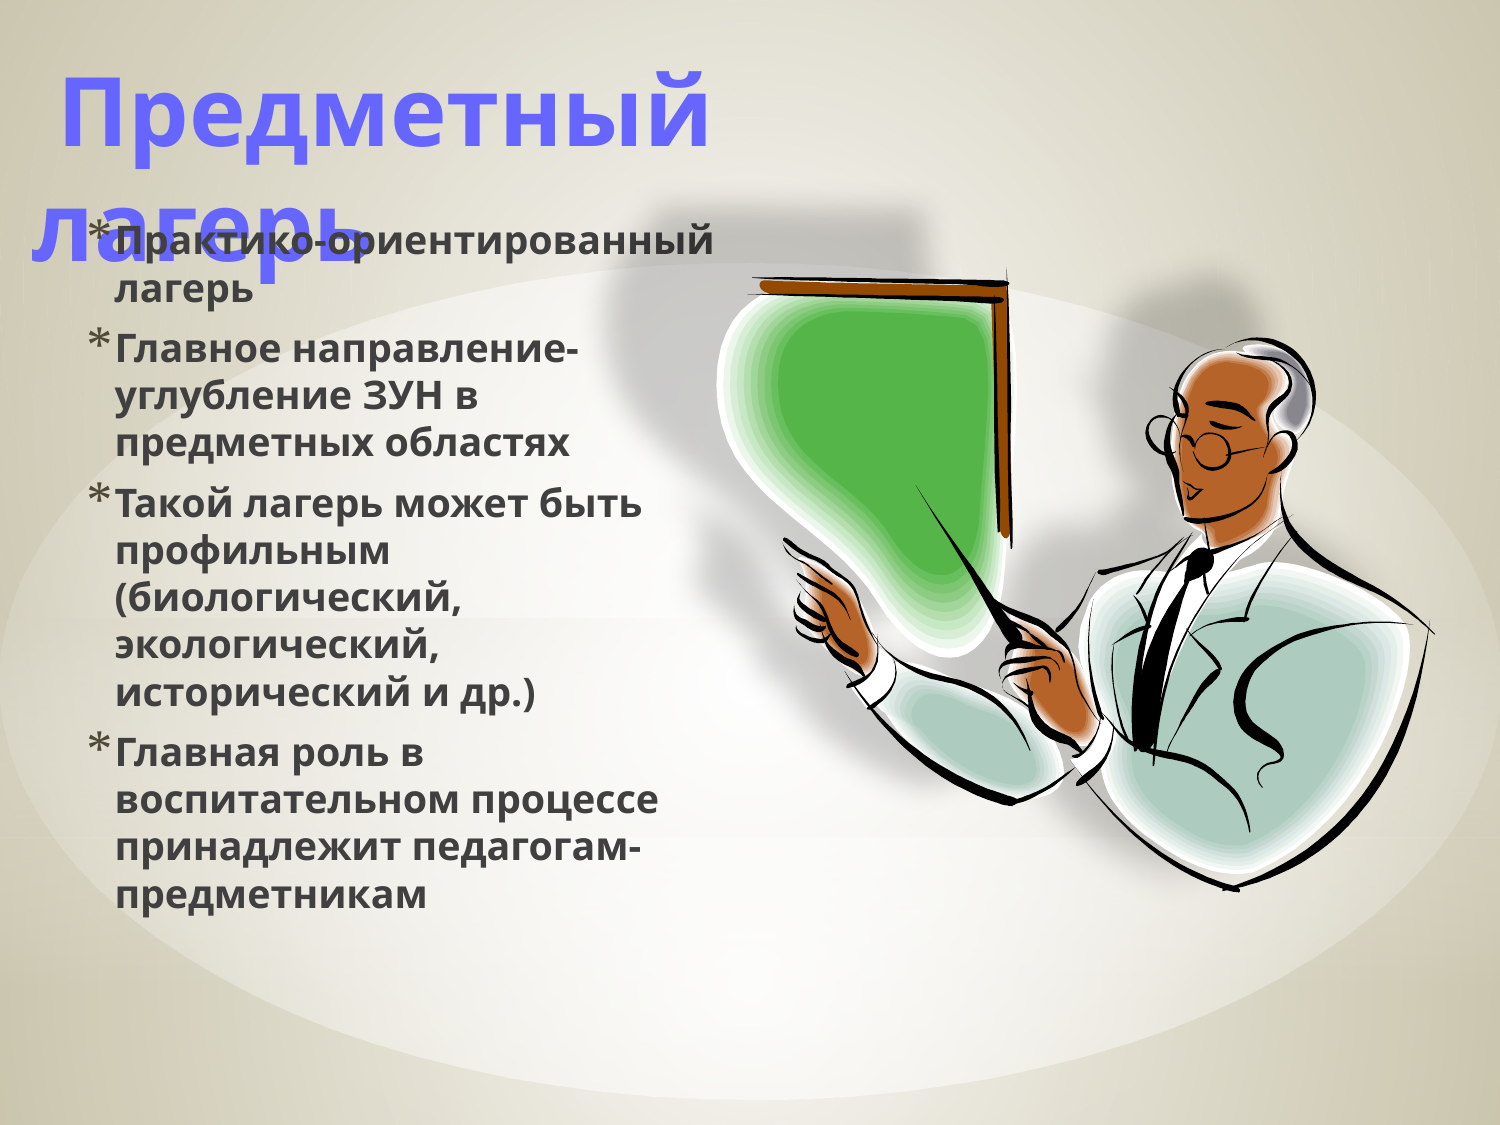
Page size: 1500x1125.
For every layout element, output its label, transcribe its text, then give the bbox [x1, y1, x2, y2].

title Предметный лагерь [17, 42, 1086, 196]
list Практико-ориентированный лагерь Главное направление- углубление ЗУН в предметных областях Такой лагерь может быть профильным (биологический, экологический, исторический и др.) Главная роль в воспитательном процессе принадлежит педагогам-предметникам [64, 208, 750, 929]
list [714, 266, 1436, 894]
